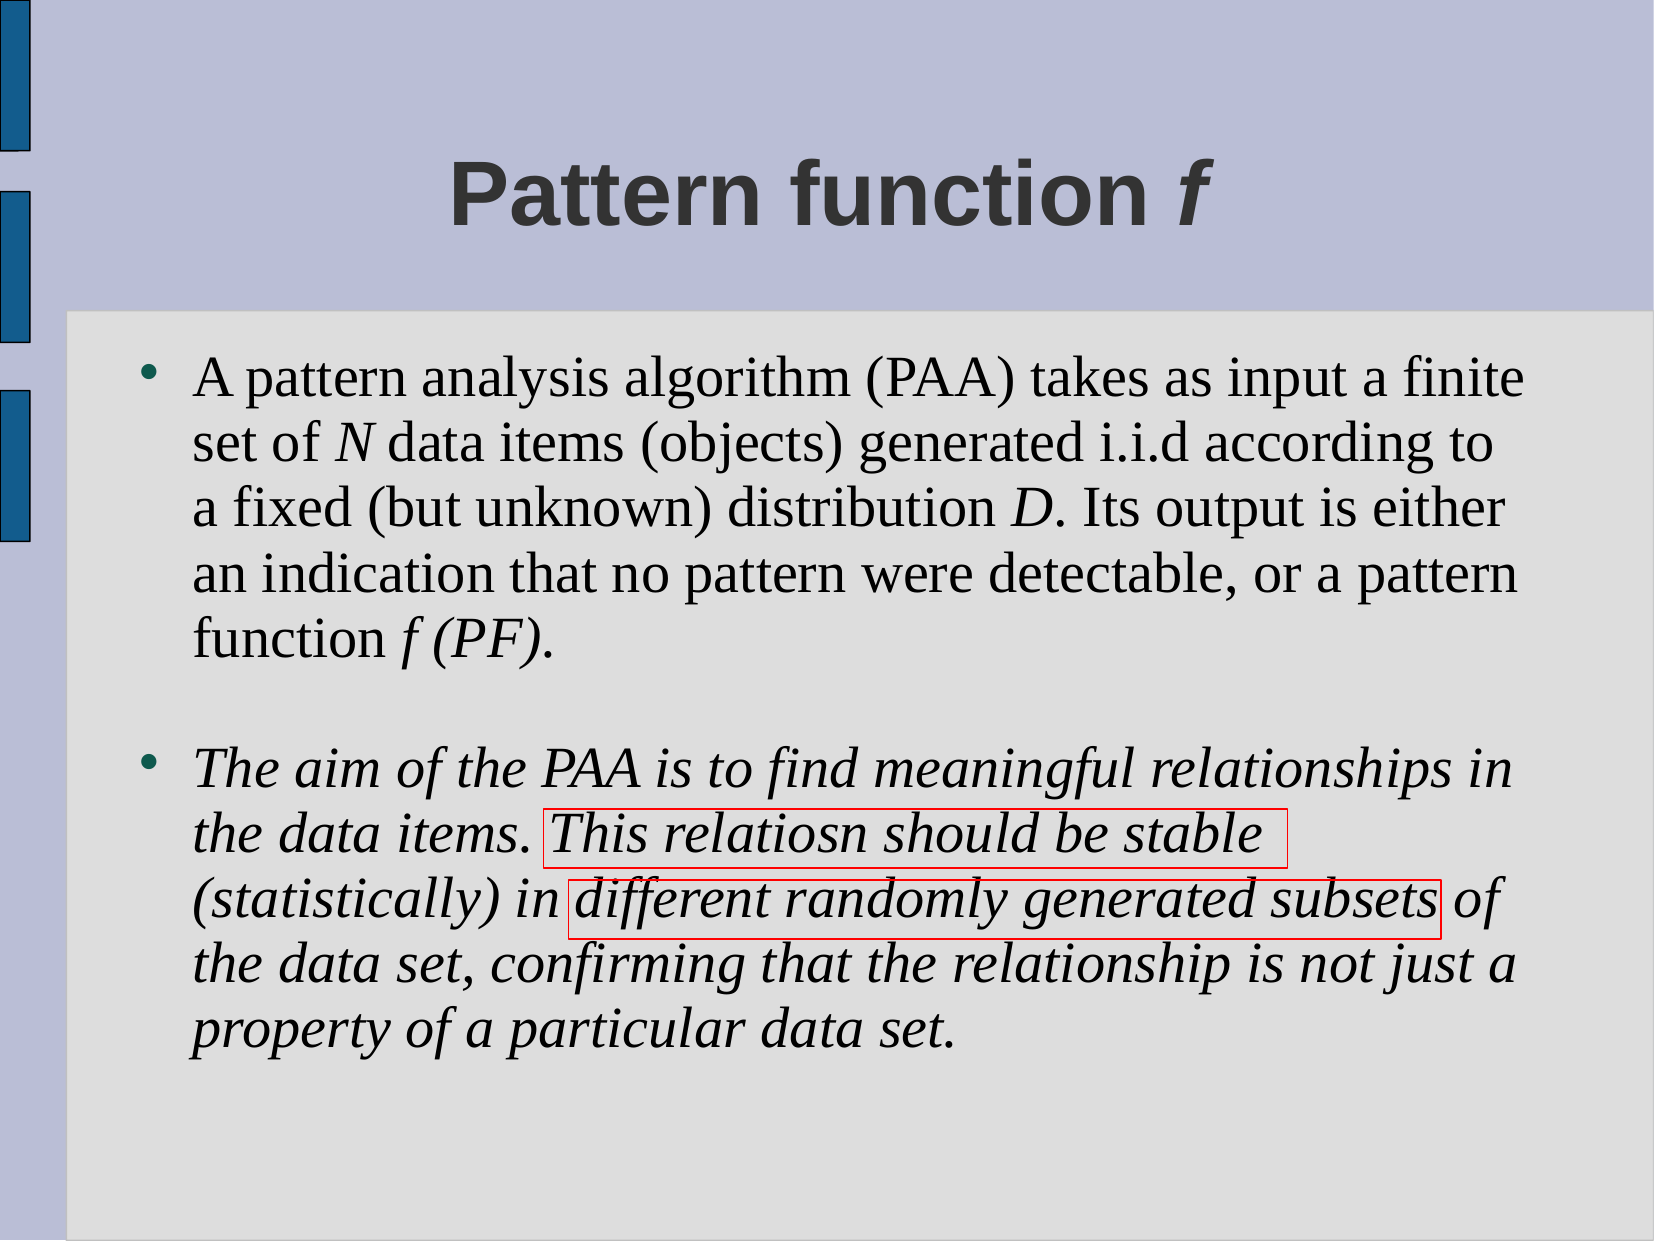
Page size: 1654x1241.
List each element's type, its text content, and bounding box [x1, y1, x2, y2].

list A pattern analysis algorithm (PAA) takes as input a finite set of N data items (objects) generated i.i.d according to a fixed (but unknown) distribution D. Its output is either an indication that no pattern were detectable, or a pattern function f (PF). The aim of the PAA is to find meaningful relationships in the data items. This relatiosn should be stable (statistically) in different randomly generated subsets of the data set, confirming that the relationship is not just a property of a particular data set. [121, 344, 1534, 1126]
text_box [543, 808, 1288, 868]
title Pattern function f [121, 90, 1534, 299]
text_box [568, 879, 1441, 939]
